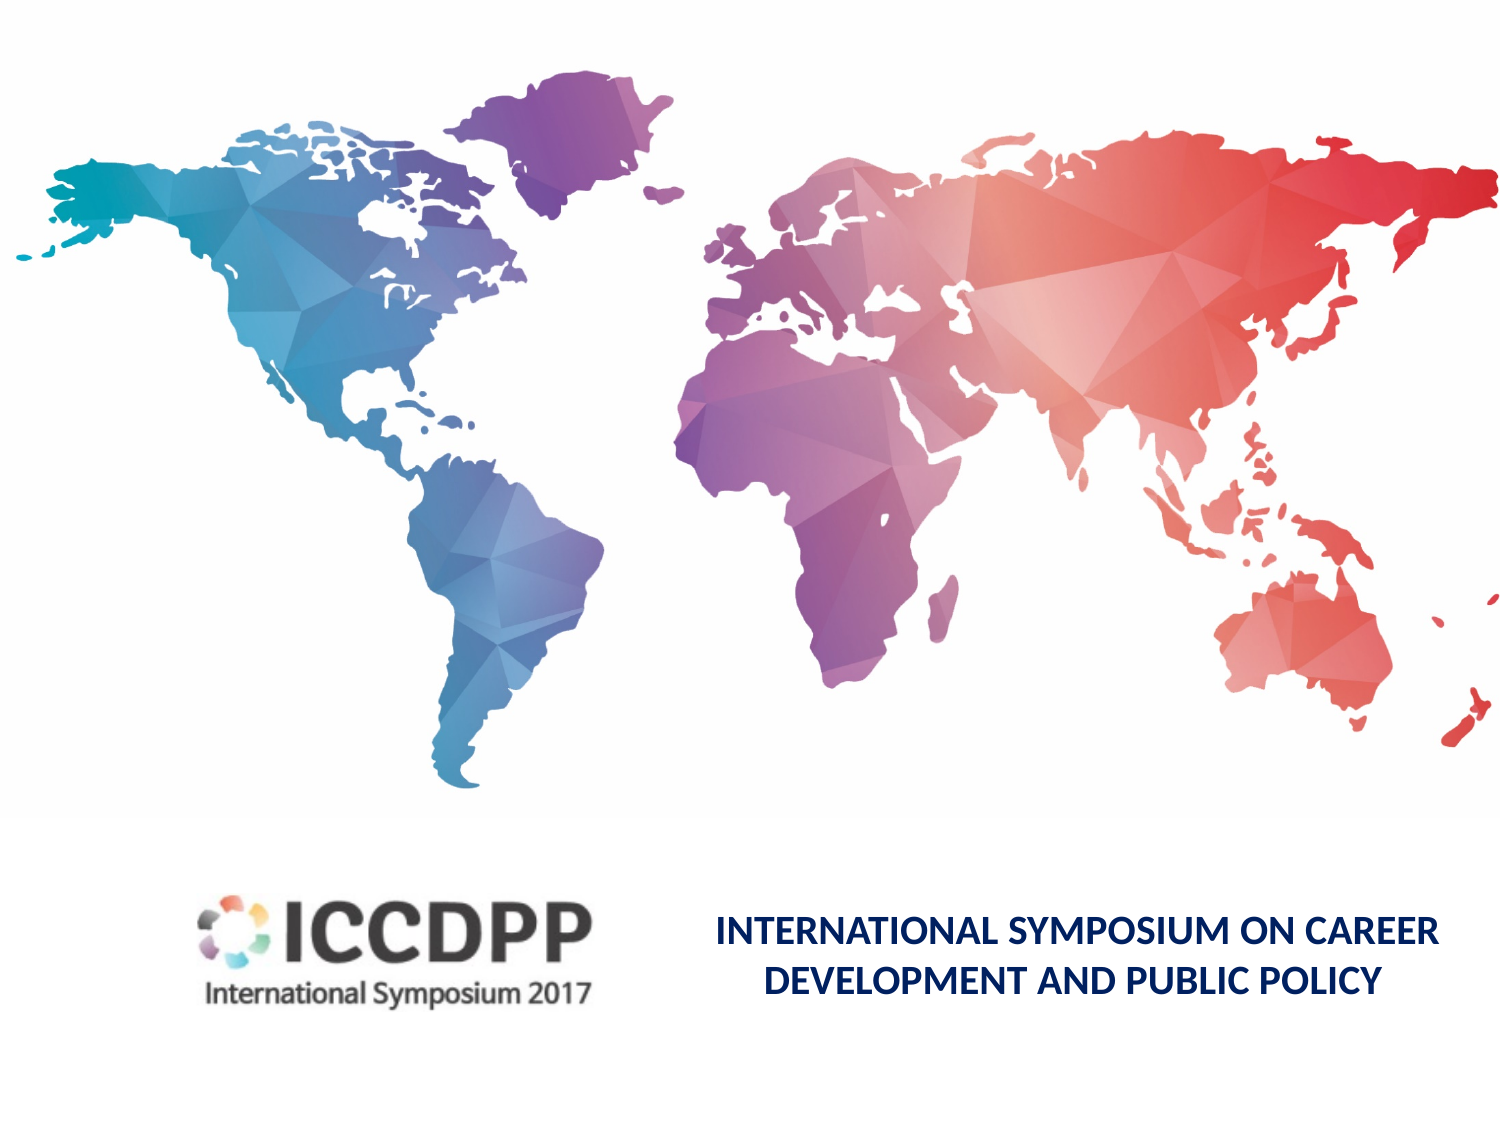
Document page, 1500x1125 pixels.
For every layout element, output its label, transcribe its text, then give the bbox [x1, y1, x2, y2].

picture [196, 892, 597, 1012]
picture [0, 0, 1500, 818]
text_box INTERNATIONAL SYMPOSIUM ON CAREER DEVELOPMENT AND PUBLIC POLICY [690, 895, 1465, 1010]
text_box [0, 831, 1500, 1125]
